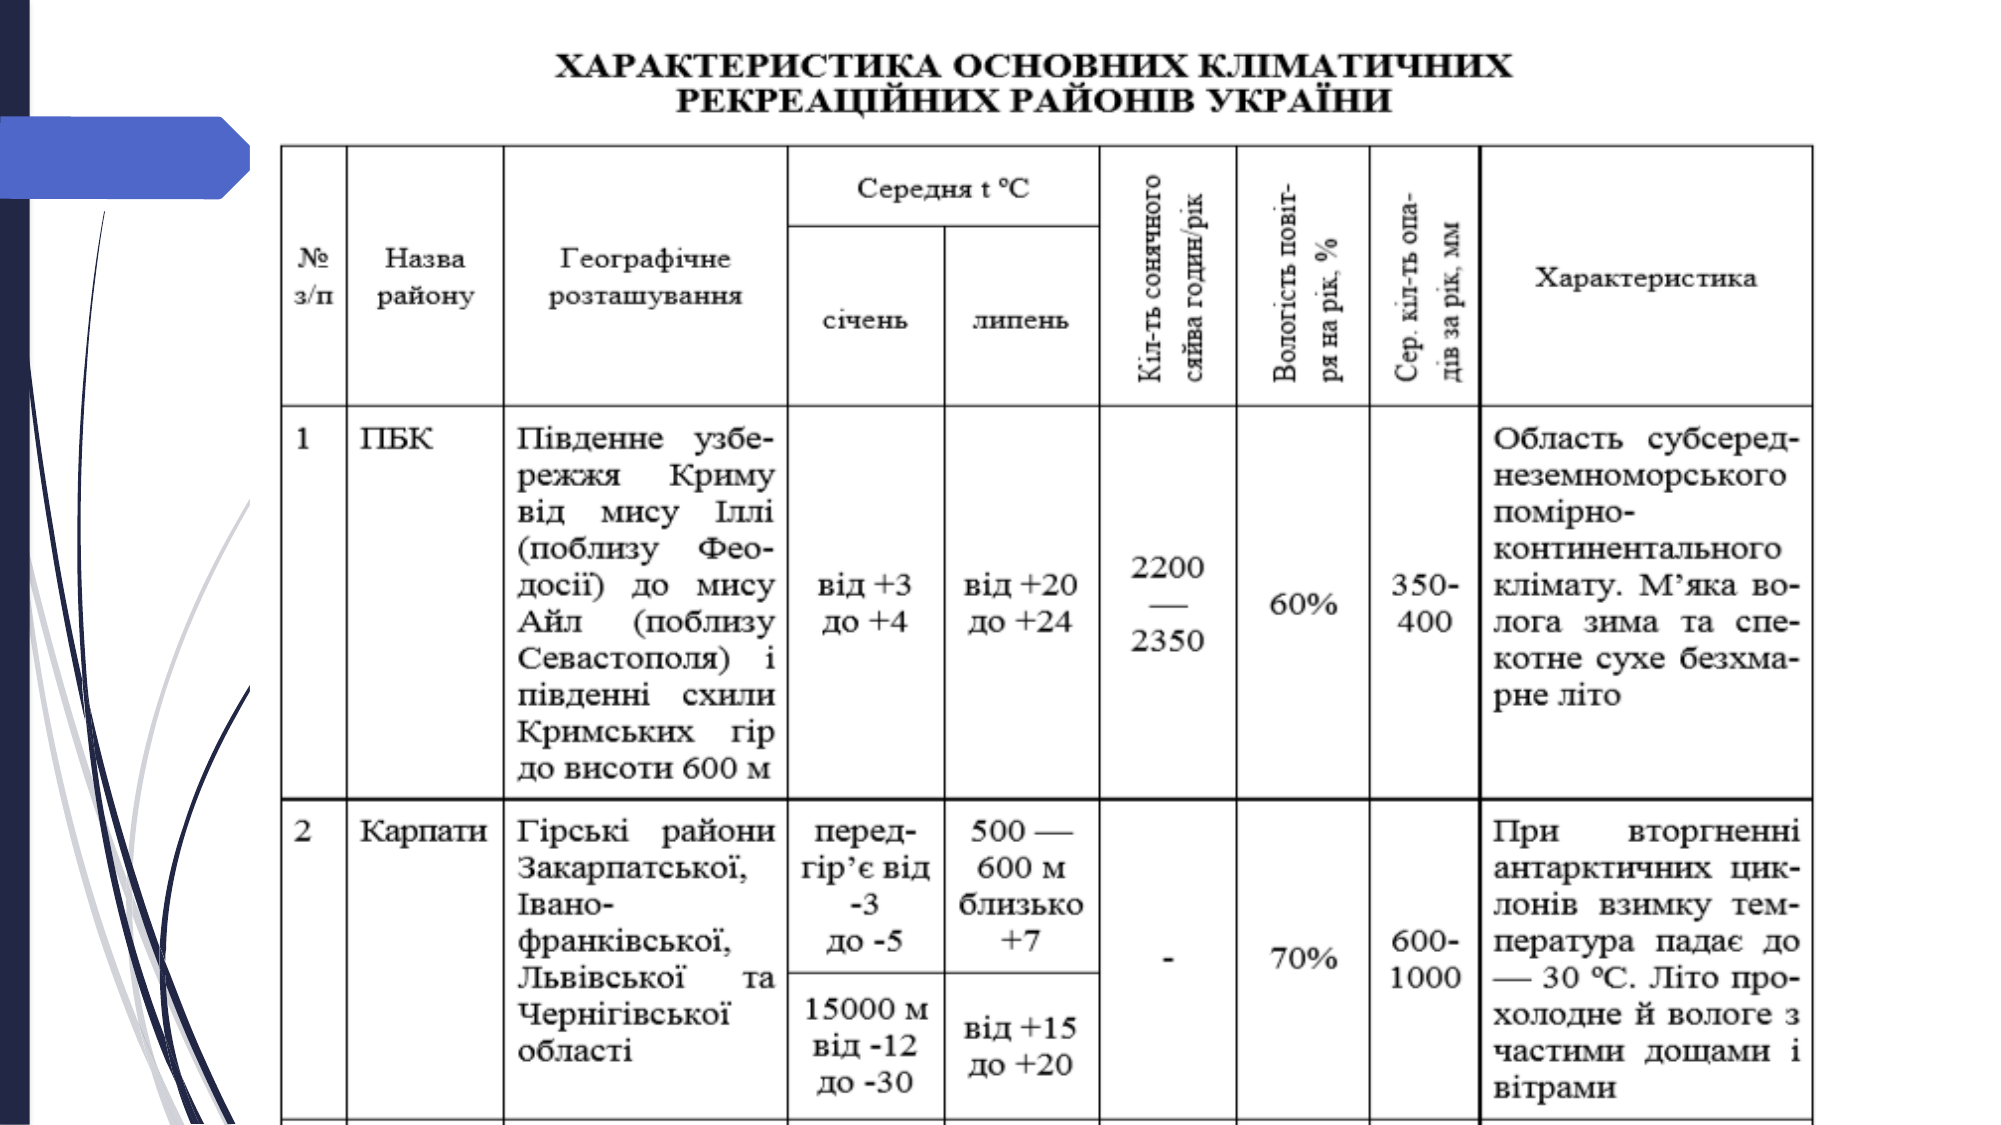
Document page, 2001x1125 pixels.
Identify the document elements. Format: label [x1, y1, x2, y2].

picture [249, 34, 1844, 1125]
